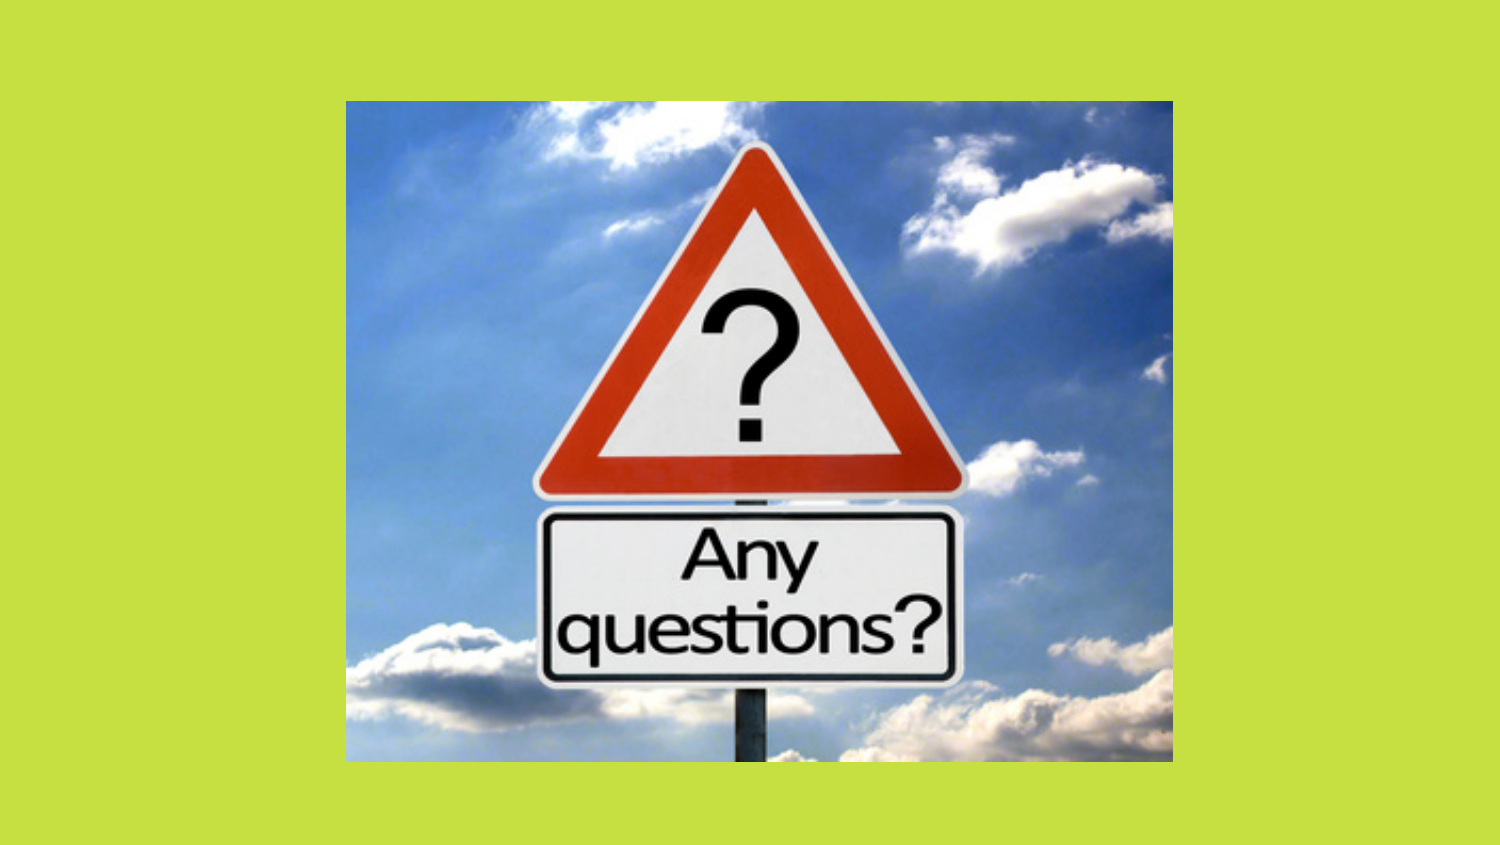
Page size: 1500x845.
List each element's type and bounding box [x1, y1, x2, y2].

picture [346, 101, 1173, 762]
